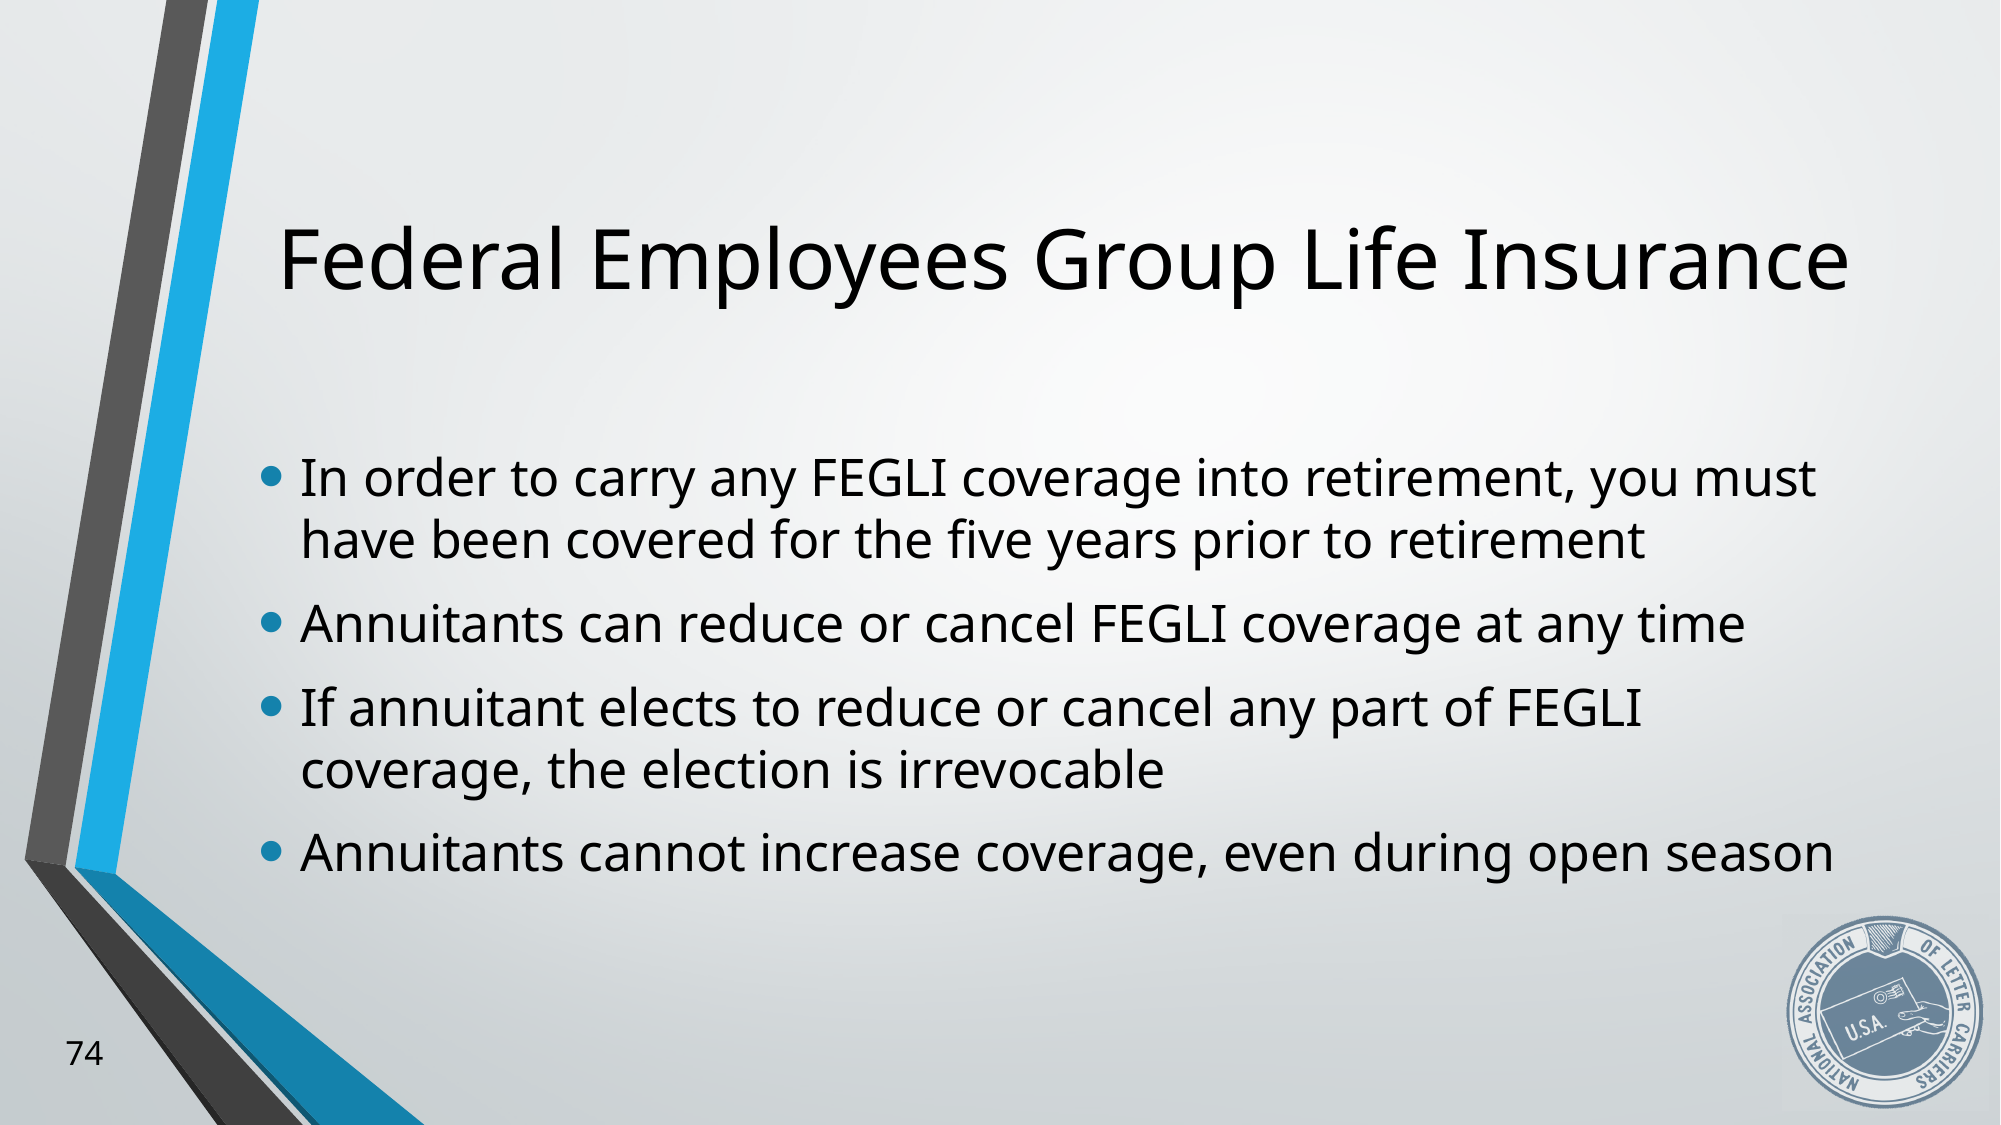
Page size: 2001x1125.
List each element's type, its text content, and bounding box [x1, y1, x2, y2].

title Federal Employees Group Life Insurance [243, 112, 1887, 376]
slide_number 74 [27, 1025, 119, 1085]
list In order to carry any FEGLI coverage into retirement, you must have been covered for the five years prior to retirement Annuitants can reduce or cancel FEGLI coverage at any time If annuitant elects to reduce or cancel any part of FEGLI coverage, the election is irrevocable Annuitants cannot increase coverage, even during open season [243, 376, 1887, 950]
